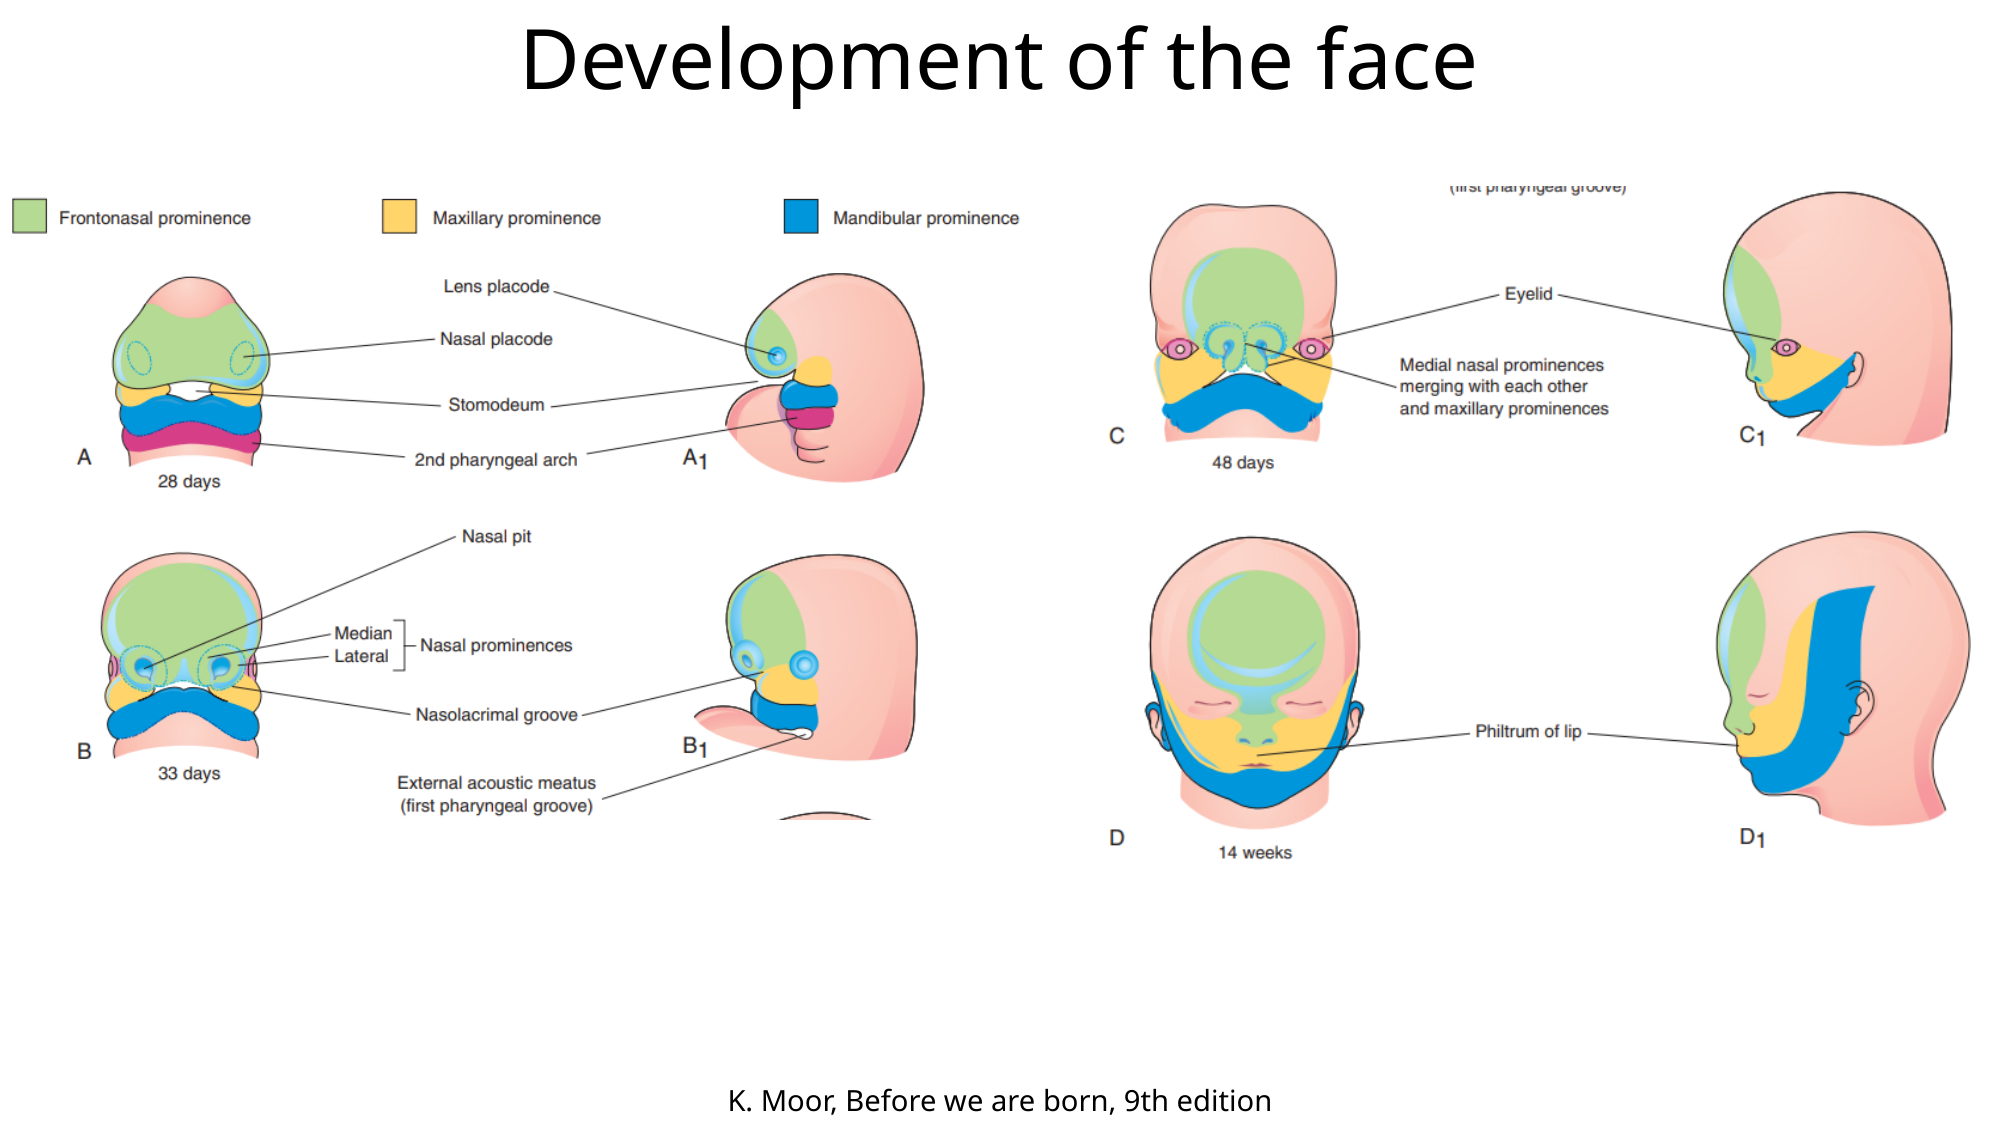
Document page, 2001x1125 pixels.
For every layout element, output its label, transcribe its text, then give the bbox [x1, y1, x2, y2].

text_box K. Moor, Before we are born, 9th edition [712, 1074, 1288, 1125]
title Development of the face [137, 0, 1863, 142]
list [0, 186, 1042, 820]
picture [1042, 186, 2000, 863]
